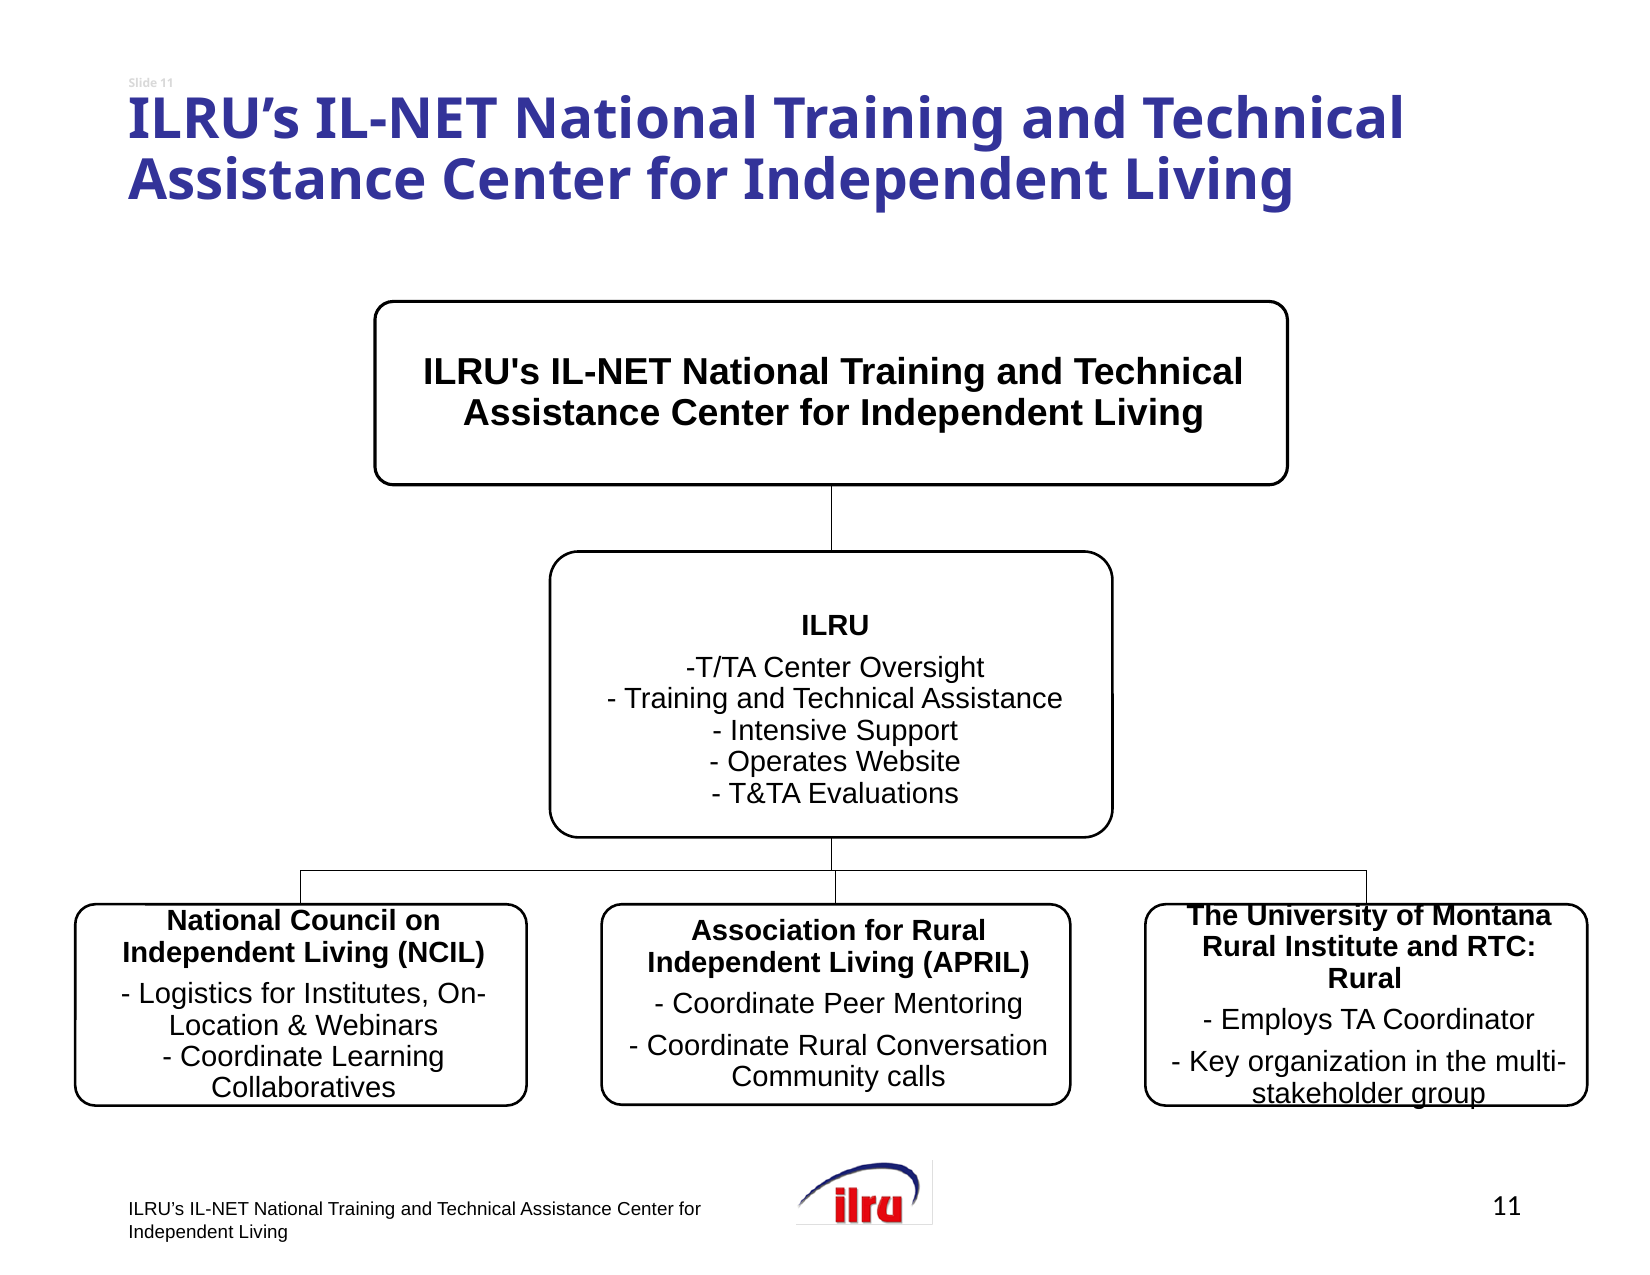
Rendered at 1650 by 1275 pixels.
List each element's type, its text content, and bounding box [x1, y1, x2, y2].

title Slide 11 ILRU’s IL-NET National Training and Technical Assistance Center for Independent Living [113, 69, 1588, 220]
slide_number 11 [1165, 1170, 1537, 1238]
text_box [74, 237, 1588, 1170]
picture [795, 1170, 933, 1225]
